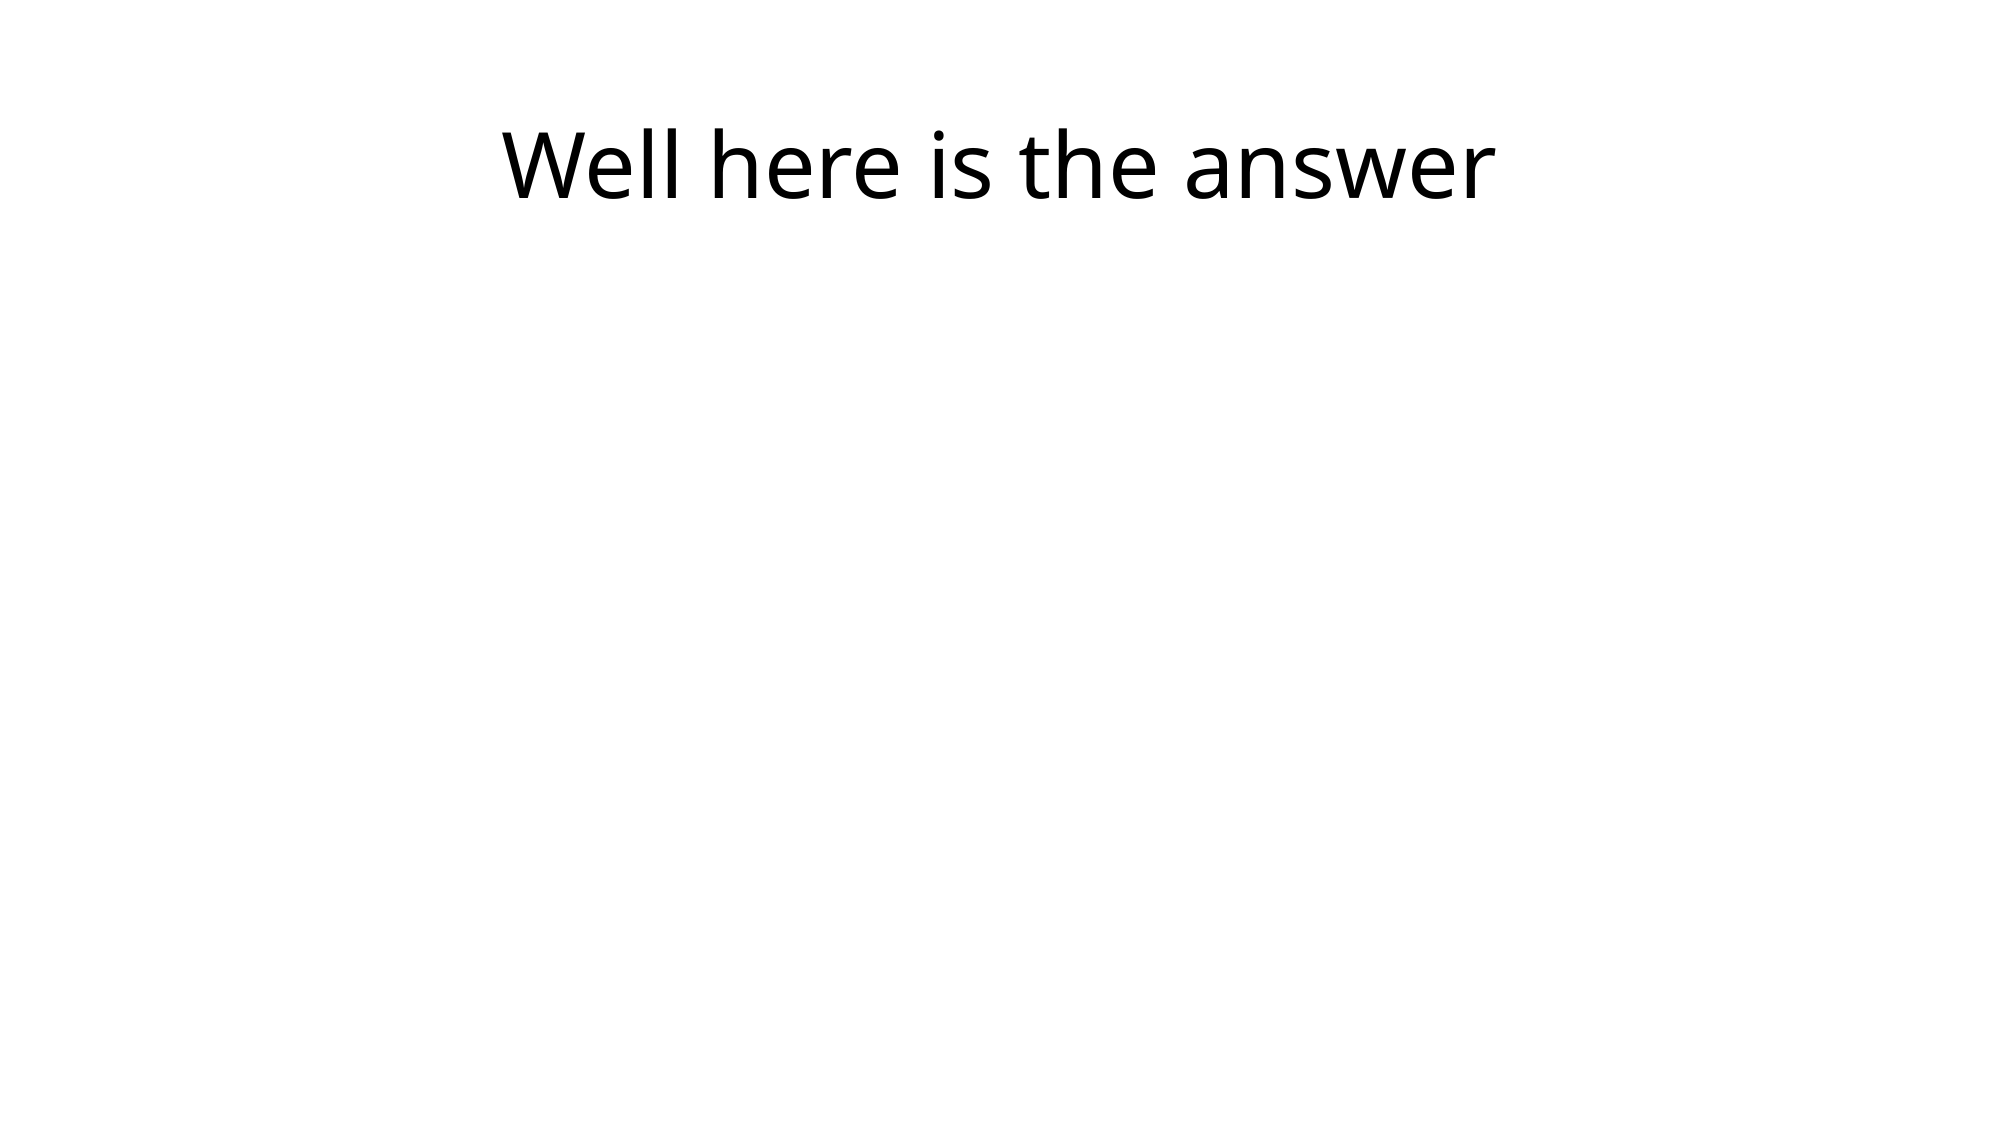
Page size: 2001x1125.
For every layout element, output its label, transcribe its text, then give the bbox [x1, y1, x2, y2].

title Well here is the answer [137, 59, 1863, 278]
